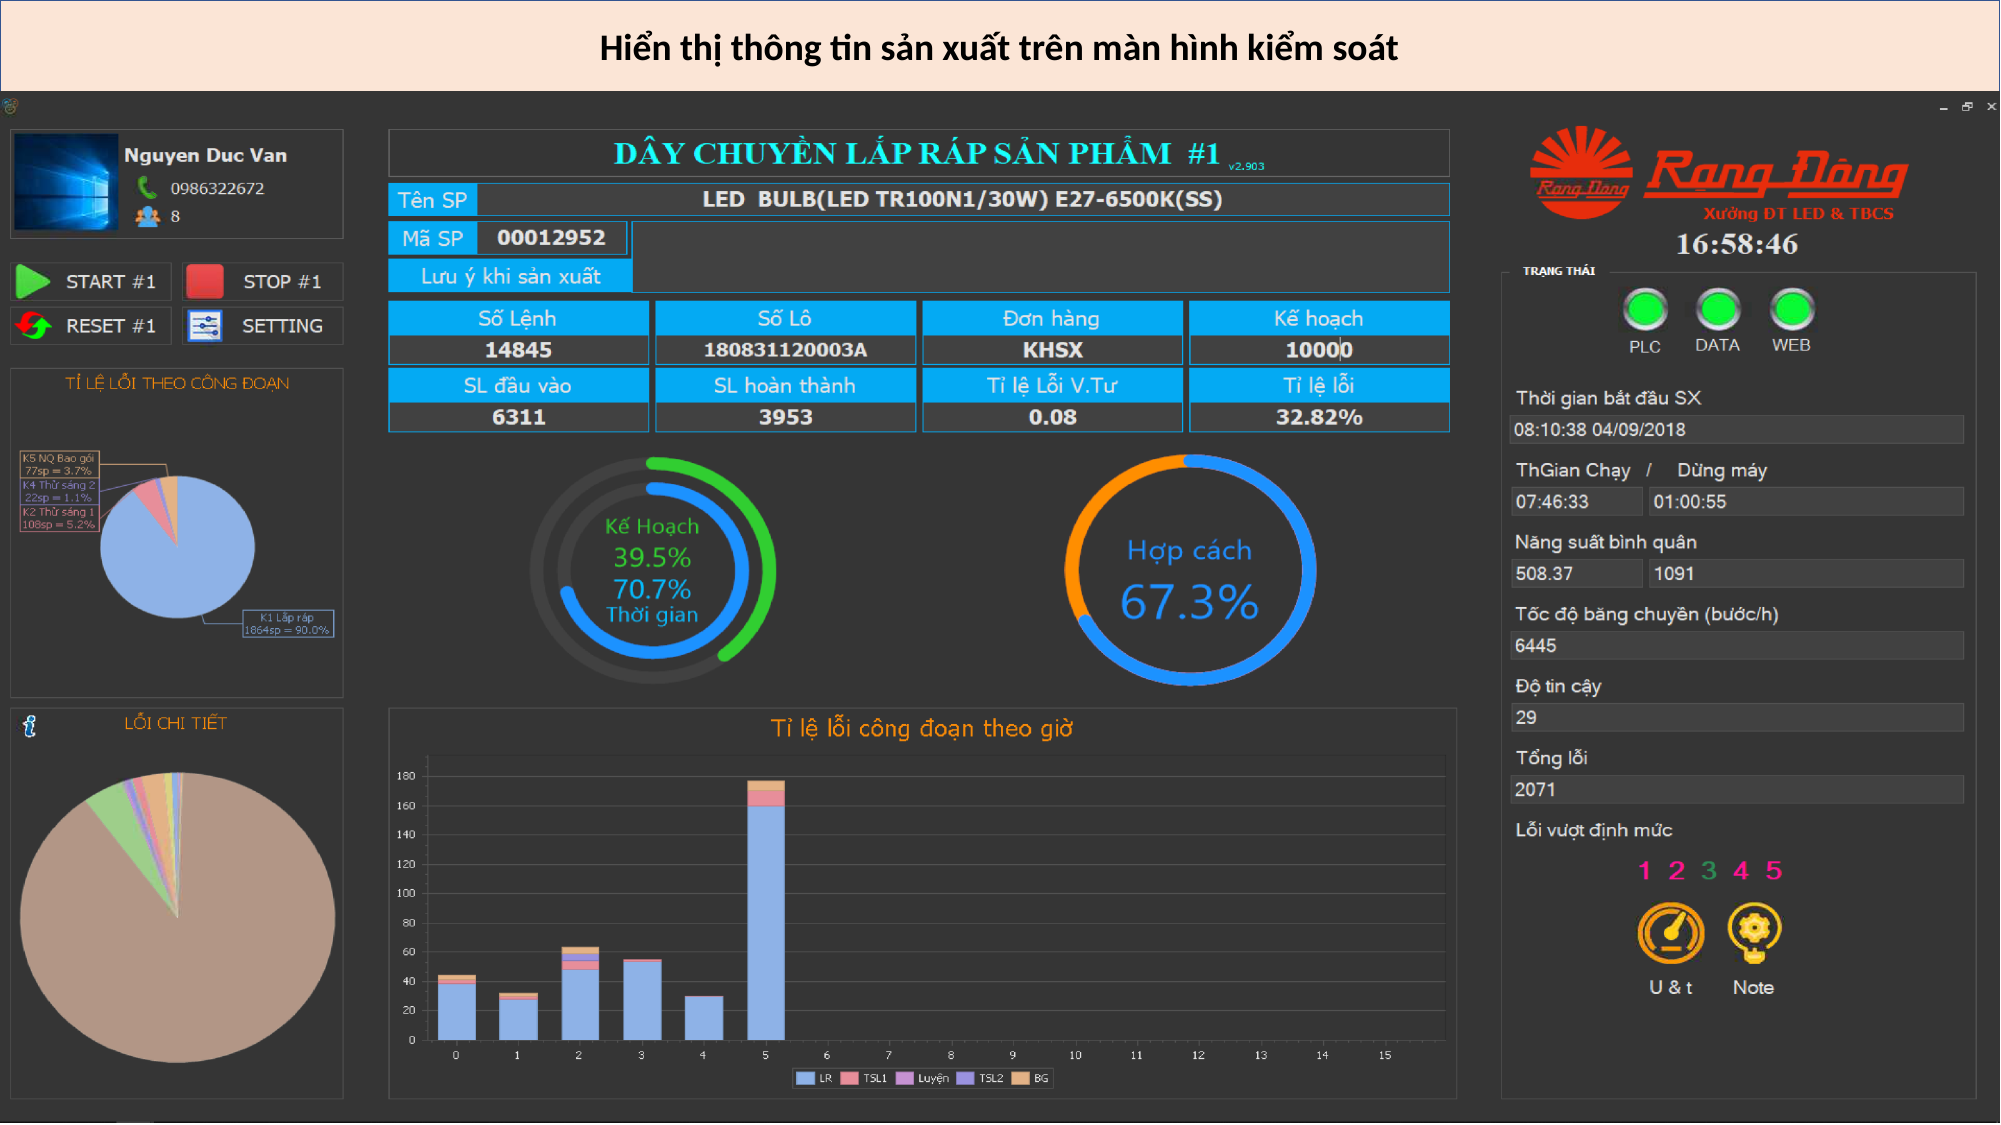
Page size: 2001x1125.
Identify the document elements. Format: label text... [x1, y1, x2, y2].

text_box Hiển thị thông tin sản xuất trên màn hình kiểm soát [0, 0, 2000, 91]
picture [0, 91, 2000, 1124]
